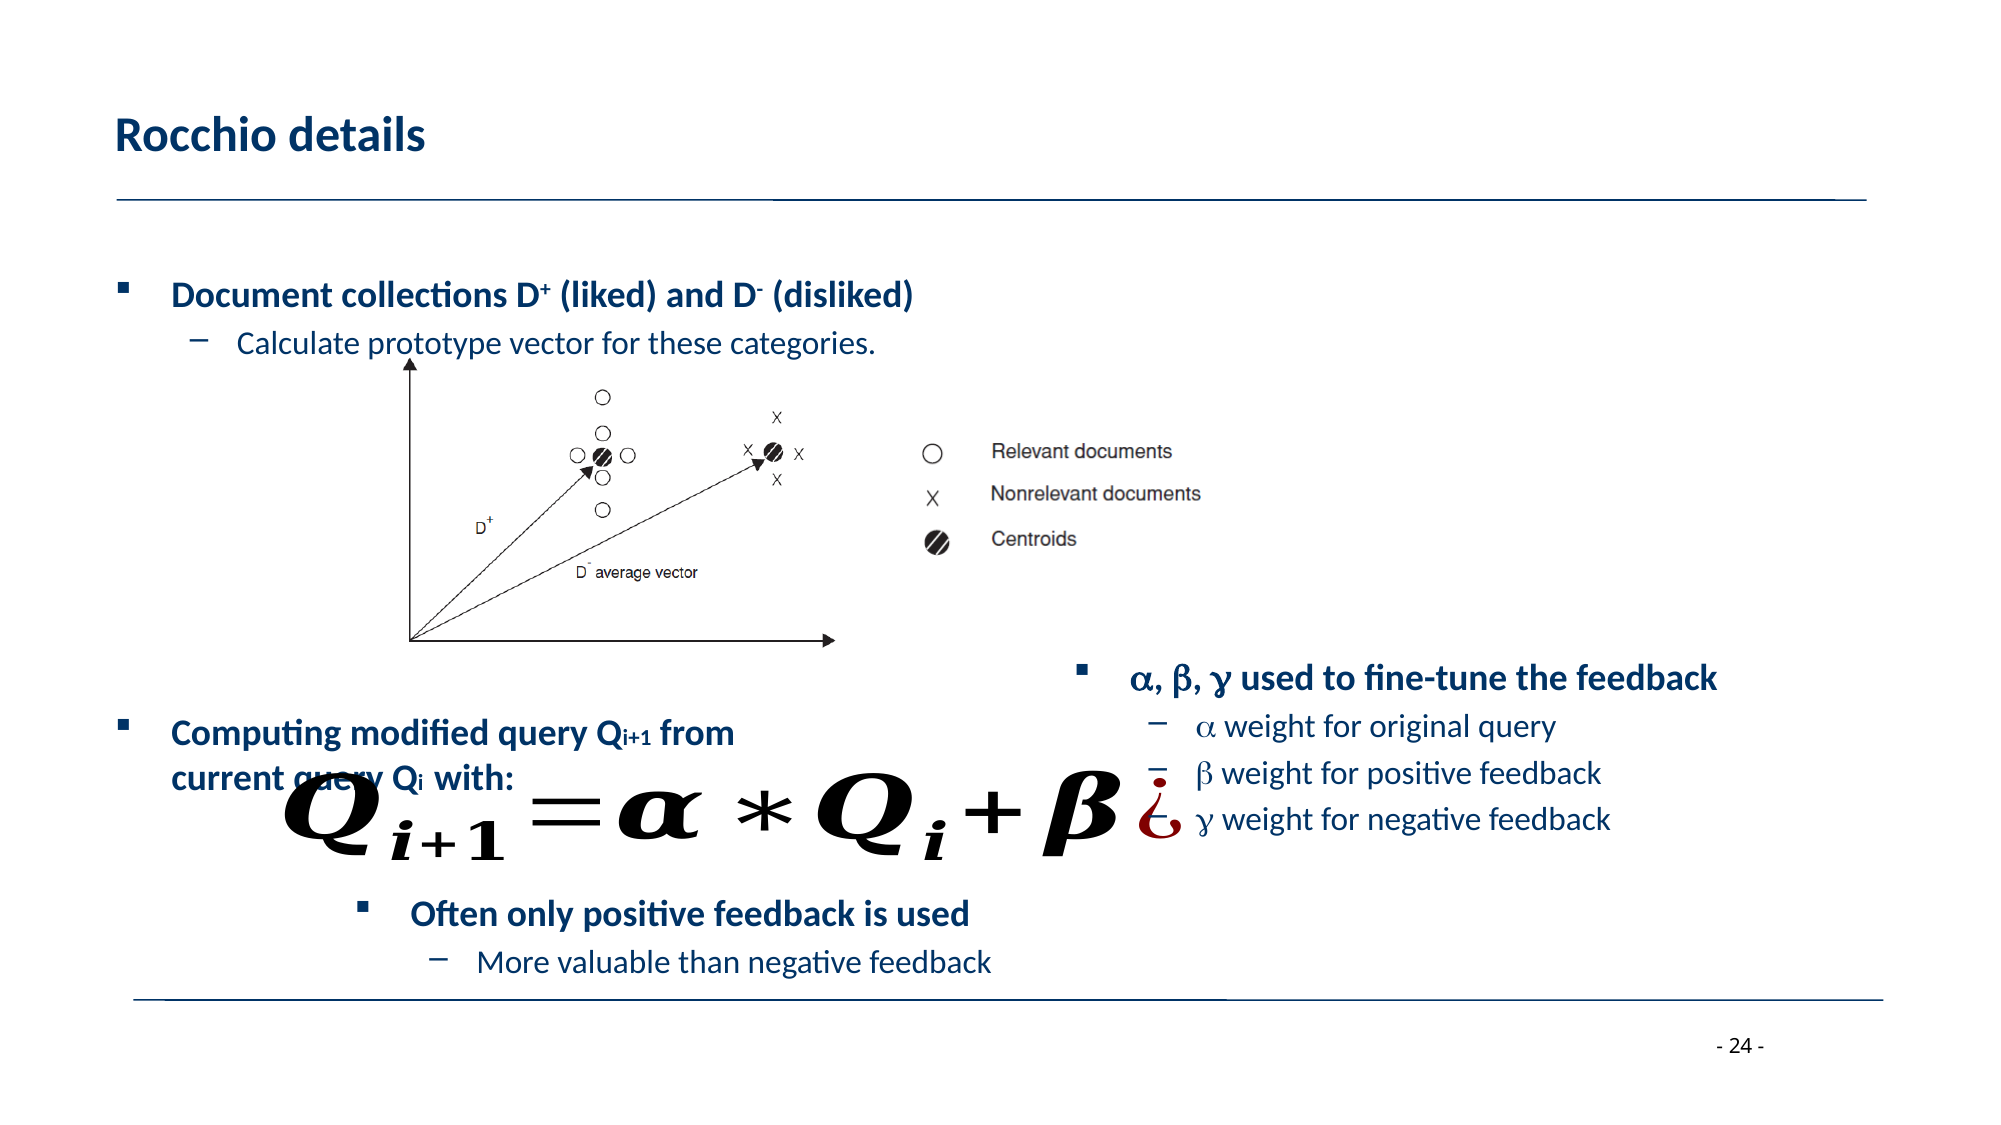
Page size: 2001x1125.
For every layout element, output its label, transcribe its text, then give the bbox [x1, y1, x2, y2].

text_box , ,  used to fine-tune the feedback  weight for original query  weight for positive feedback  weight for negative feedback [1058, 645, 1750, 845]
picture [892, 432, 1242, 575]
list Document collections D+ (liked) and D- (disliked) Calculate prototype vector for these categories. Computing modified query Qi+1 from current query Qi with: [99, 262, 1901, 1006]
text_box Often only positive feedback is used More valuable than negative feedback [339, 881, 1012, 988]
title Rocchio details [99, 37, 1901, 226]
picture [385, 344, 883, 658]
